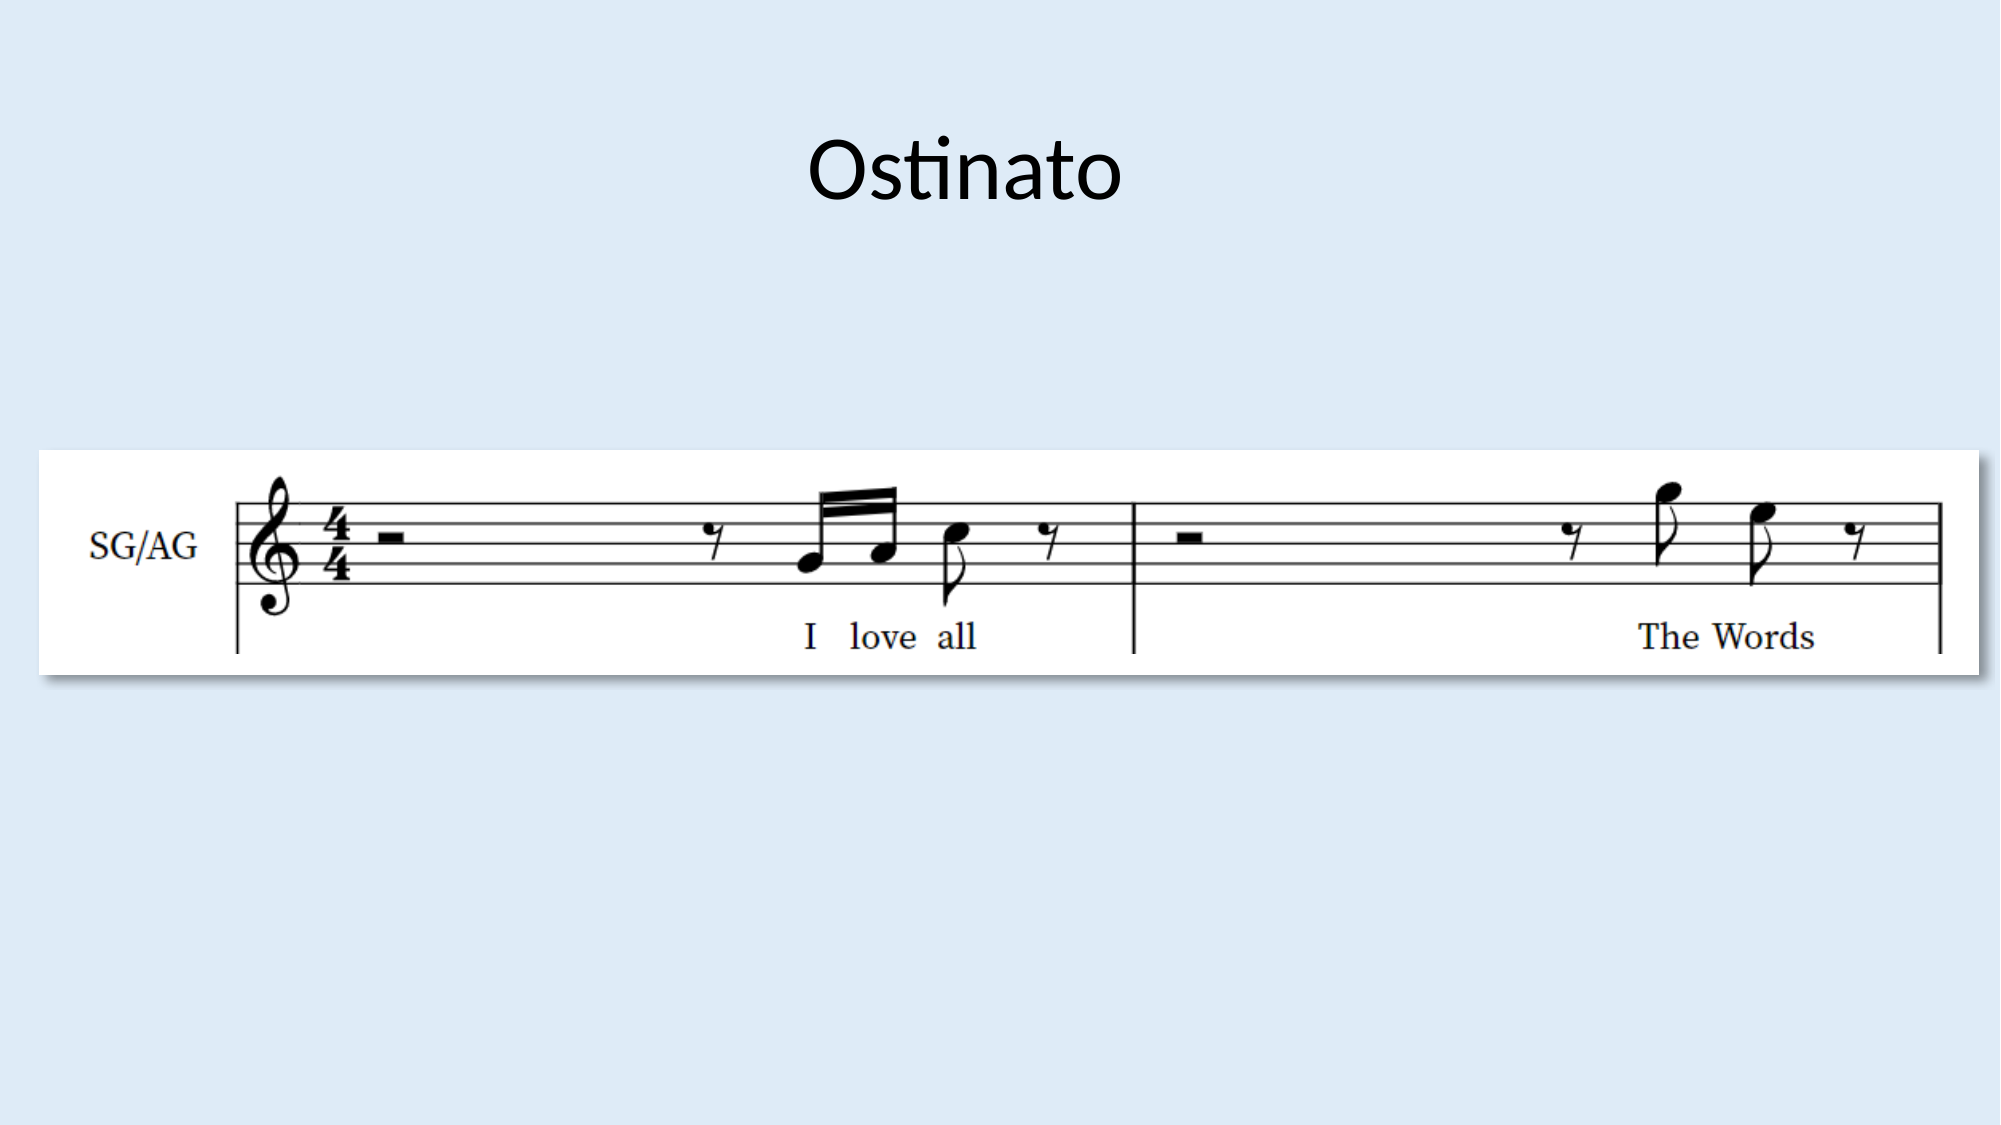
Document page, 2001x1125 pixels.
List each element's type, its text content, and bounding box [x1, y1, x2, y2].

list Ostinato [474, 113, 1457, 242]
picture [60, 471, 1959, 654]
